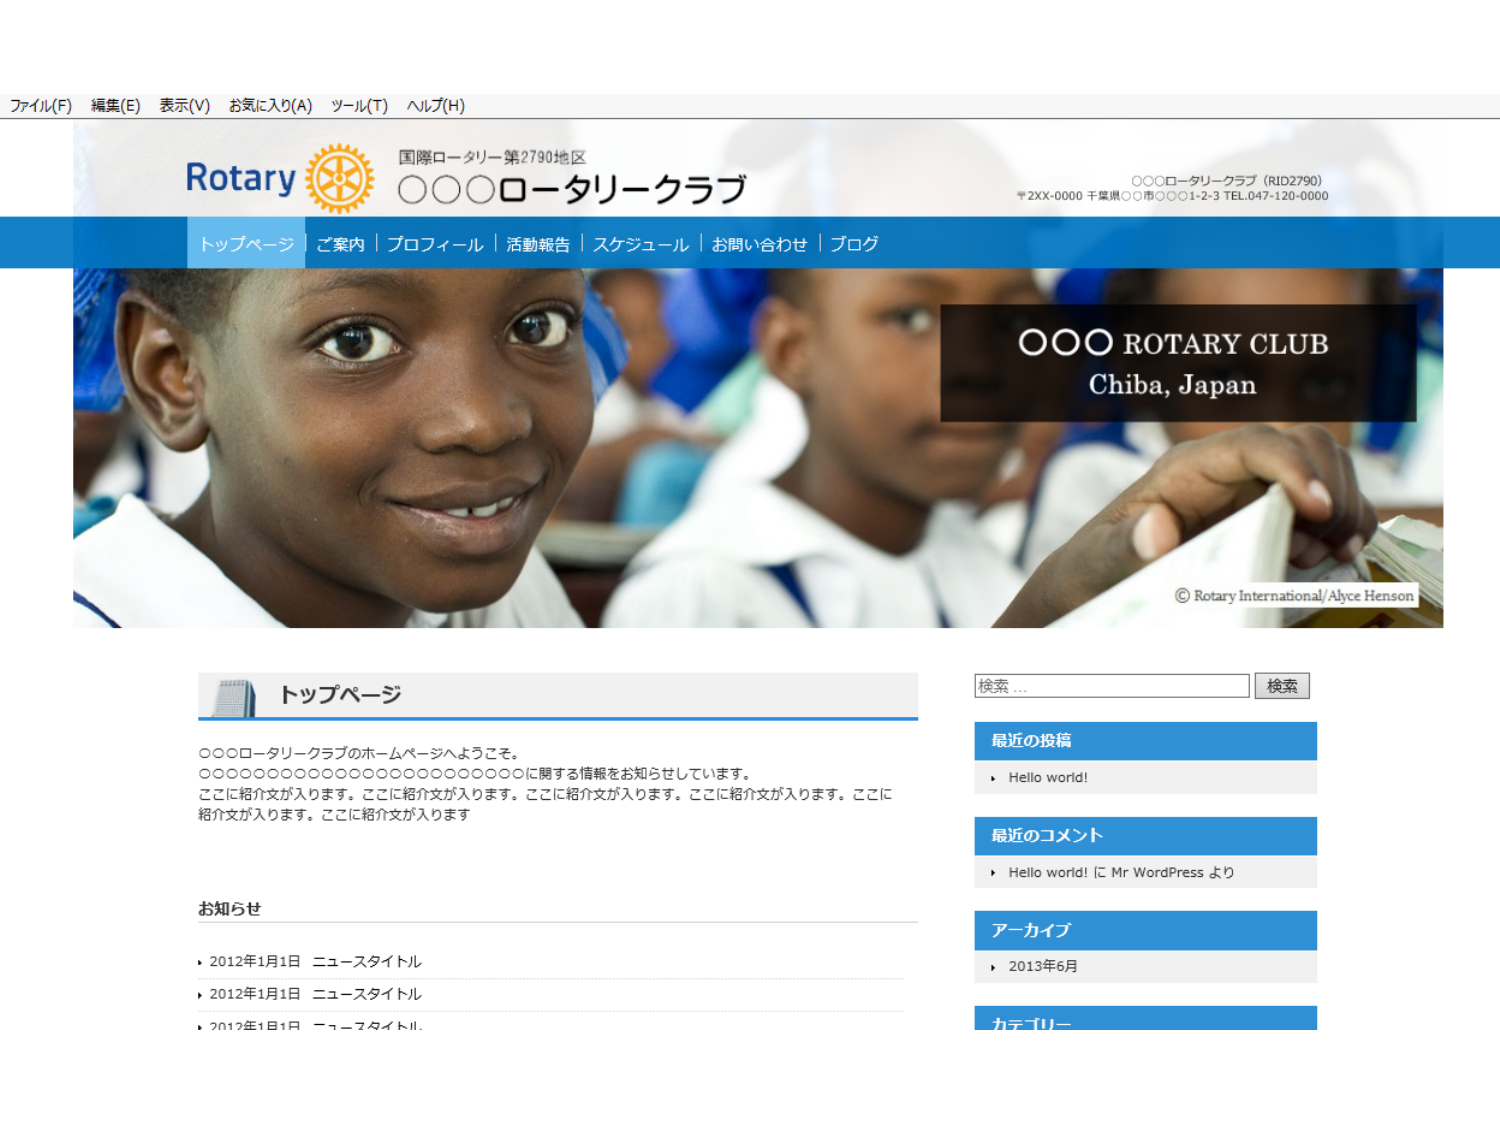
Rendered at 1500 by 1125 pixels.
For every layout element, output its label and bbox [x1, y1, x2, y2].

picture [0, 94, 1500, 1031]
